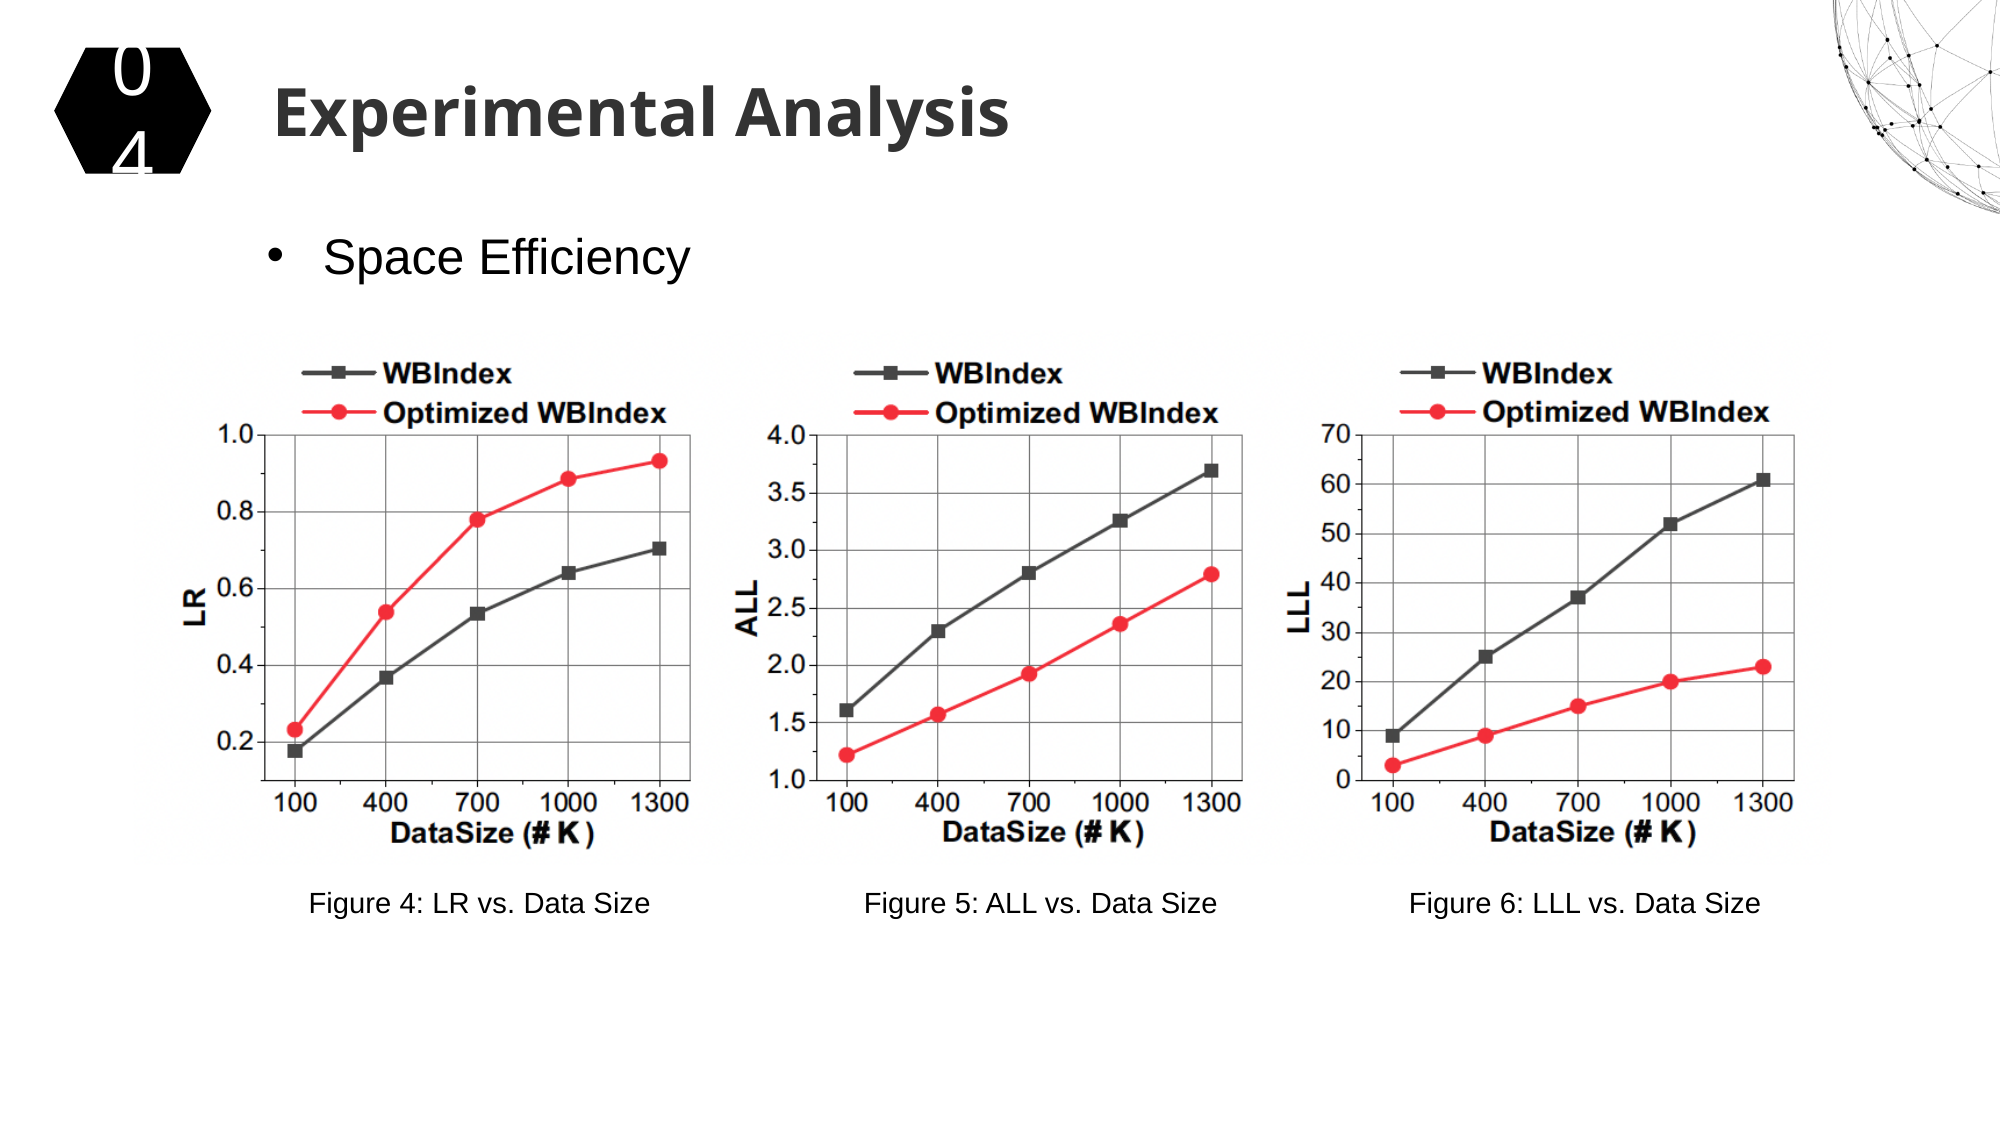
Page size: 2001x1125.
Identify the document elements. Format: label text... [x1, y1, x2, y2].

text_box Figure 6: LLL vs. Data Size [1394, 877, 1875, 927]
text_box 04 [52, 46, 213, 175]
text_box Space Efficiency [251, 216, 1303, 330]
text_box Space Efficiency [251, 865, 1303, 932]
text_box Experimental Analysis [257, 62, 1027, 158]
text_box Figure 5: ALL vs. Data Size [849, 877, 1282, 927]
picture [133, 0, 2000, 865]
text_box Figure 4: LR vs. Data Size [294, 877, 694, 927]
